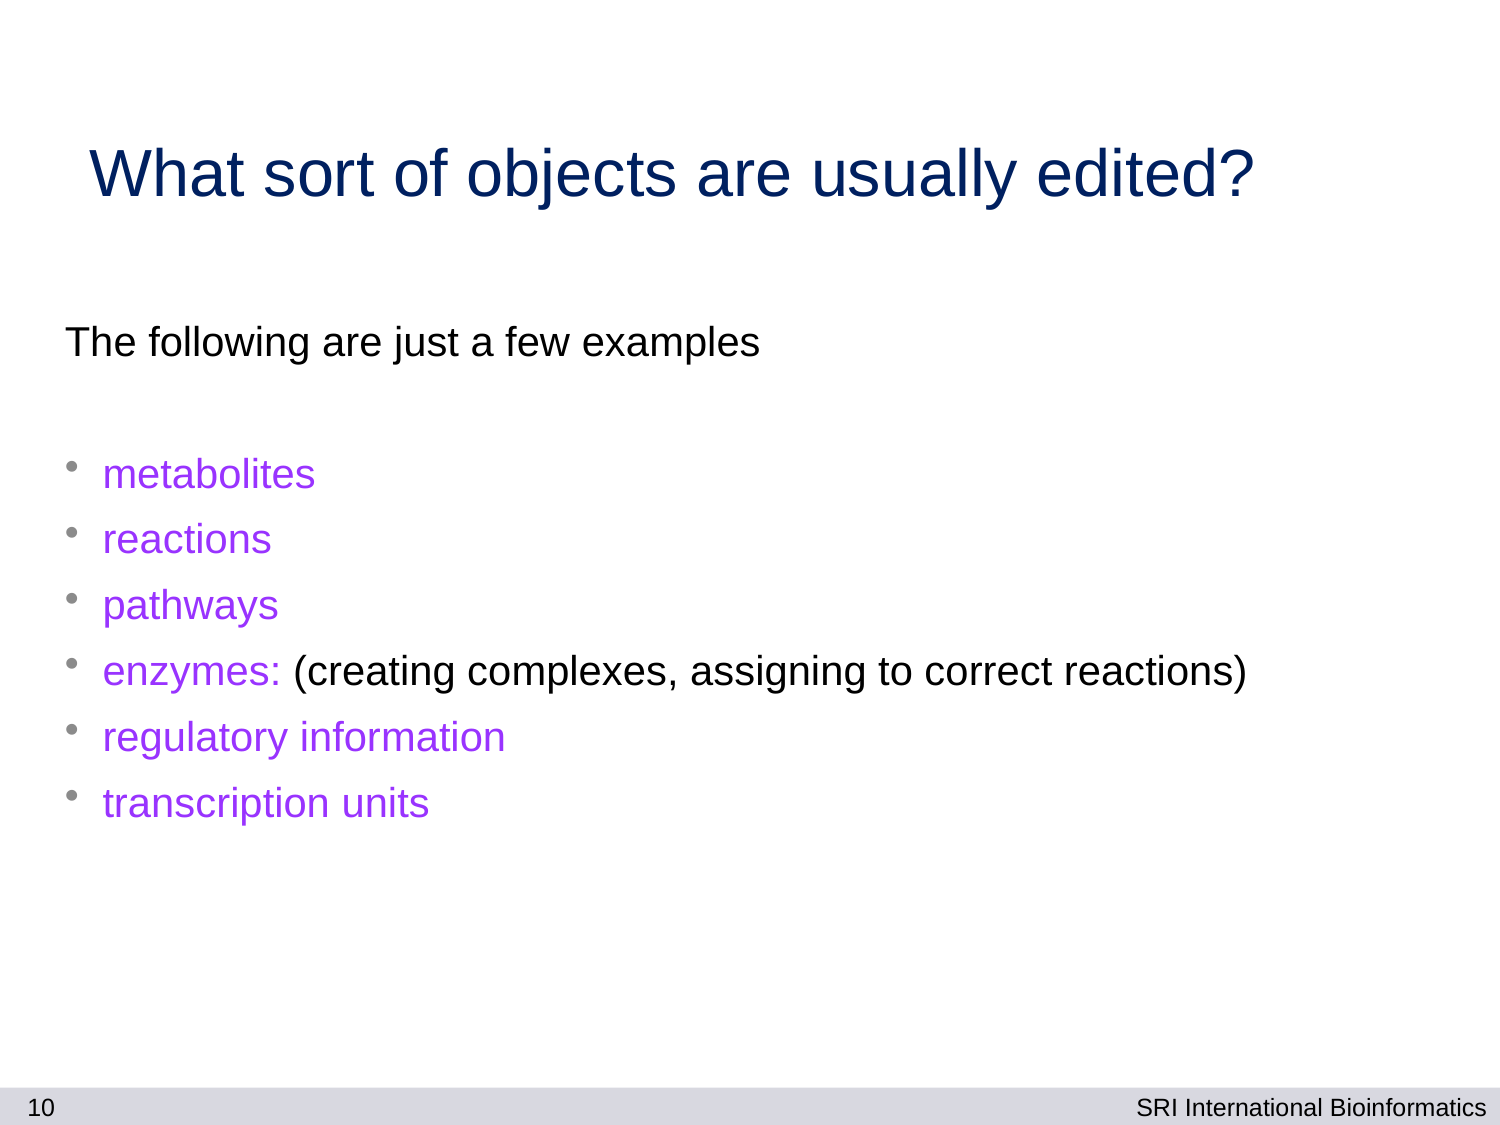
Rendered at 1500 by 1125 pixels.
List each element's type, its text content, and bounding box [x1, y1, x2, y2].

list The following are just a few examples metabolites reactions pathways enzymes: (creating complexes, assigning to correct reactions) regulatory information transcription units [50, 299, 1325, 1037]
title What sort of objects are usually edited? [75, 76, 1425, 264]
